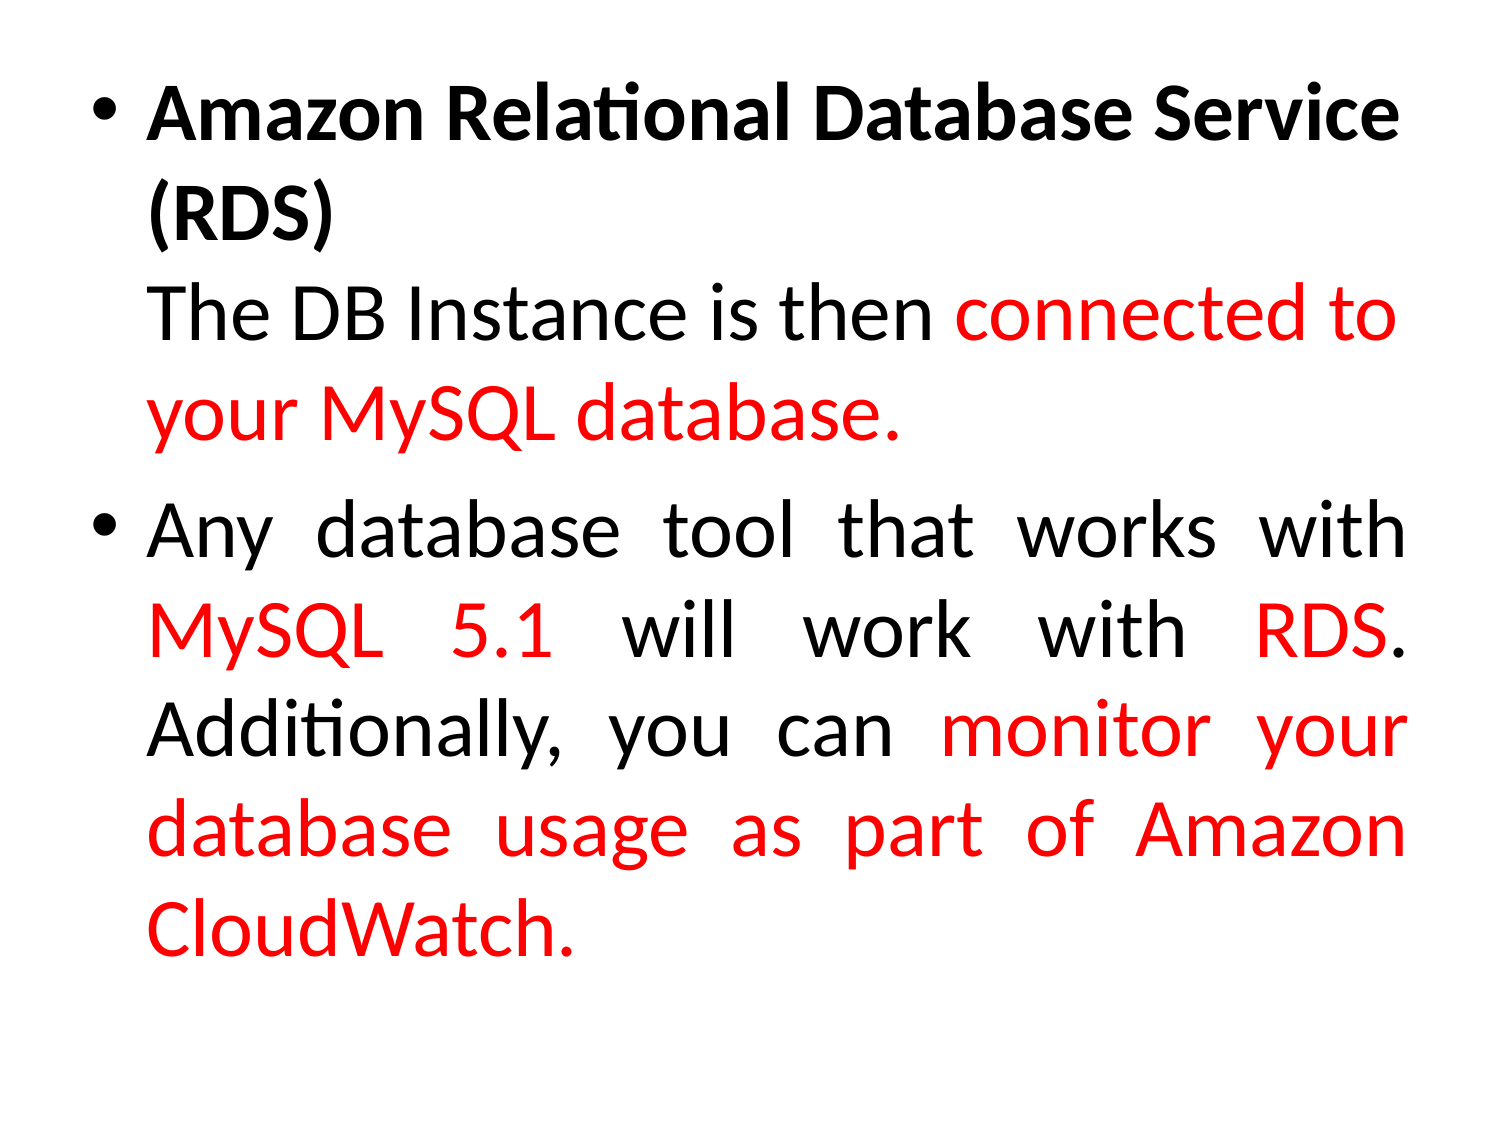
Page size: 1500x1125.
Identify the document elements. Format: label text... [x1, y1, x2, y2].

list Amazon Relational Database Service (RDS) The DB Instance is then connected to your MySQL database. Any database tool that works with MySQL 5.1 will work with RDS. Additionally, you can monitor your database usage as part of Amazon CloudWatch. [75, 50, 1425, 1005]
